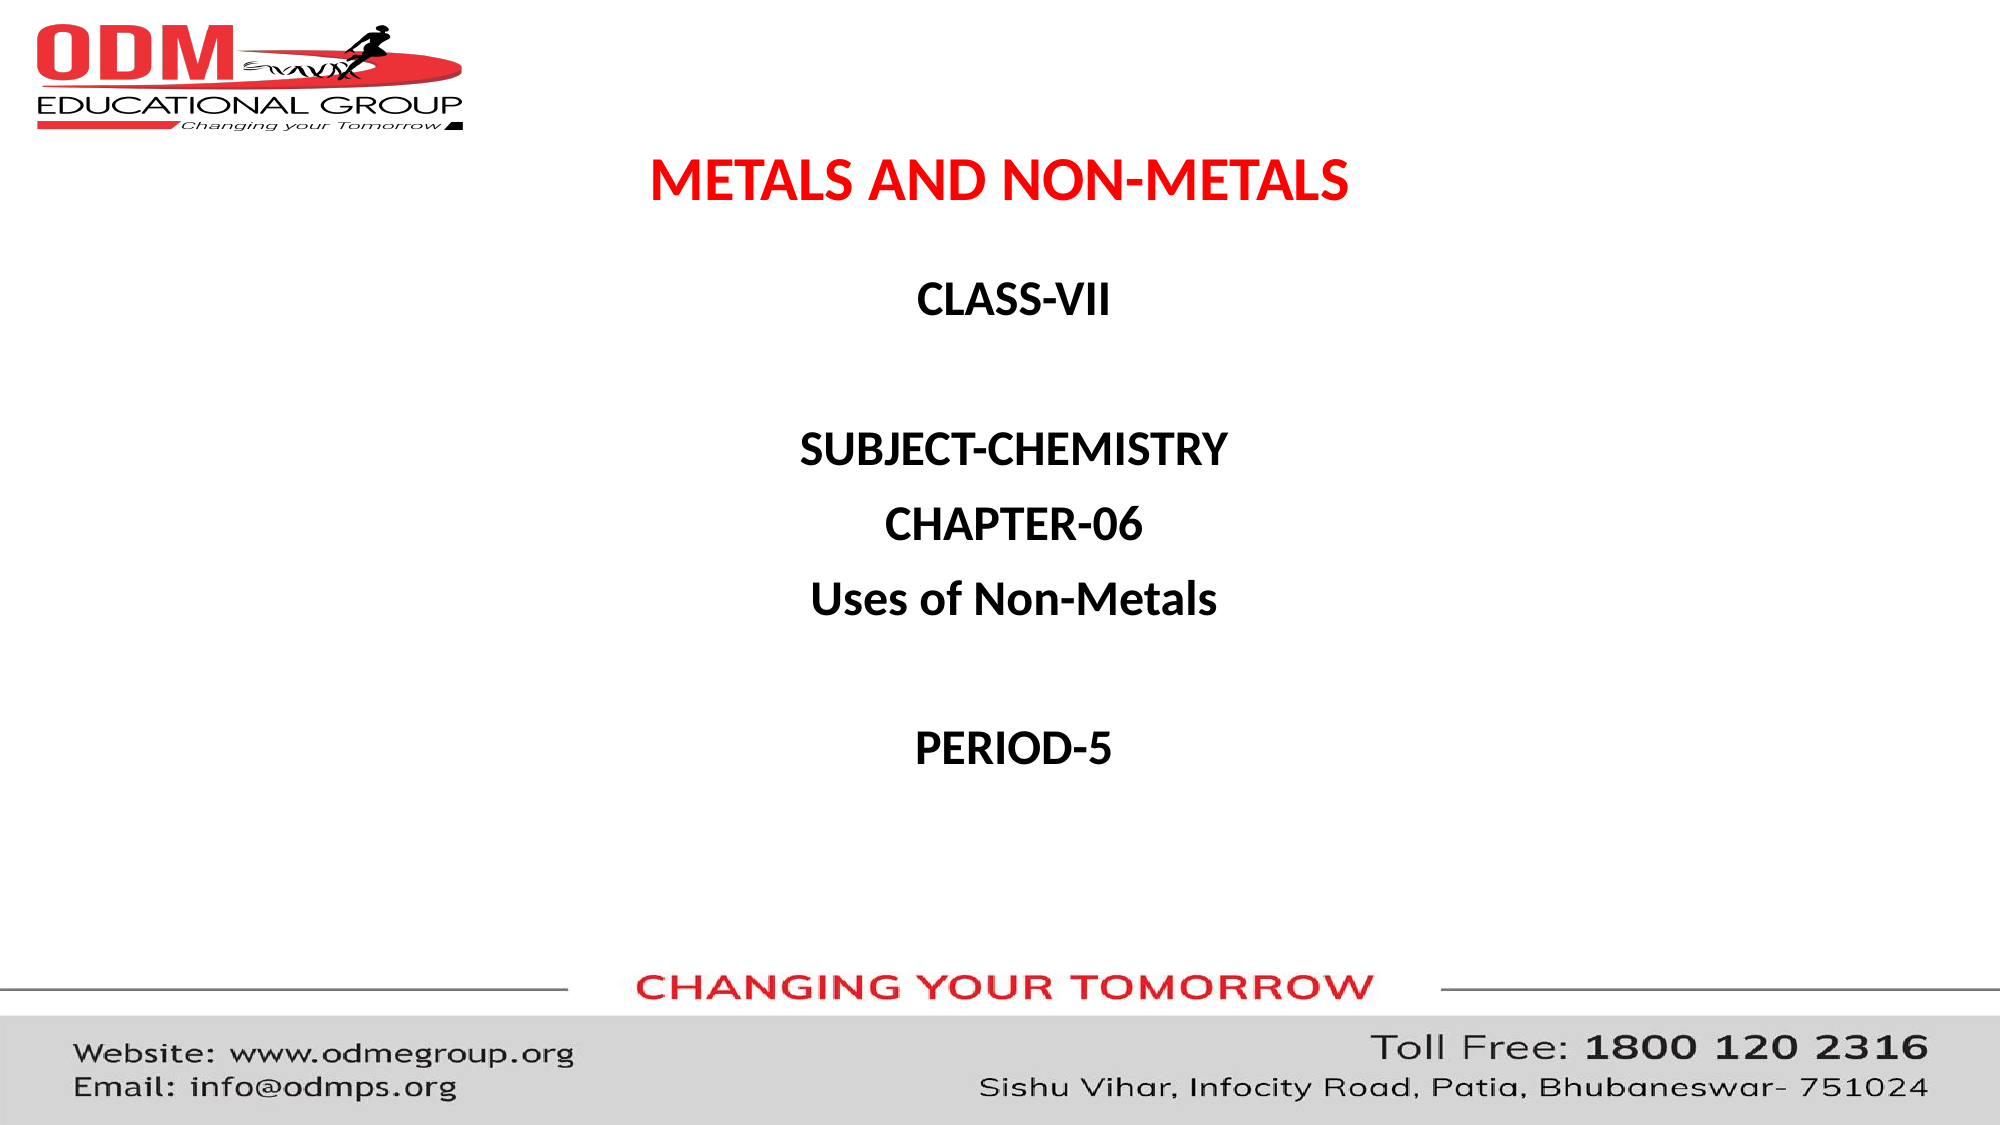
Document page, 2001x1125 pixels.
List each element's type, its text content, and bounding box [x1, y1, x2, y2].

title METALS AND NON-METALS [249, 102, 1750, 222]
picture [37, 24, 463, 131]
subtitle CLASS-VII SUBJECT-CHEMISTRY CHAPTER-06 Uses of Non-Metals PERIOD-5 [249, 265, 1779, 883]
picture [0, 915, 2000, 1125]
